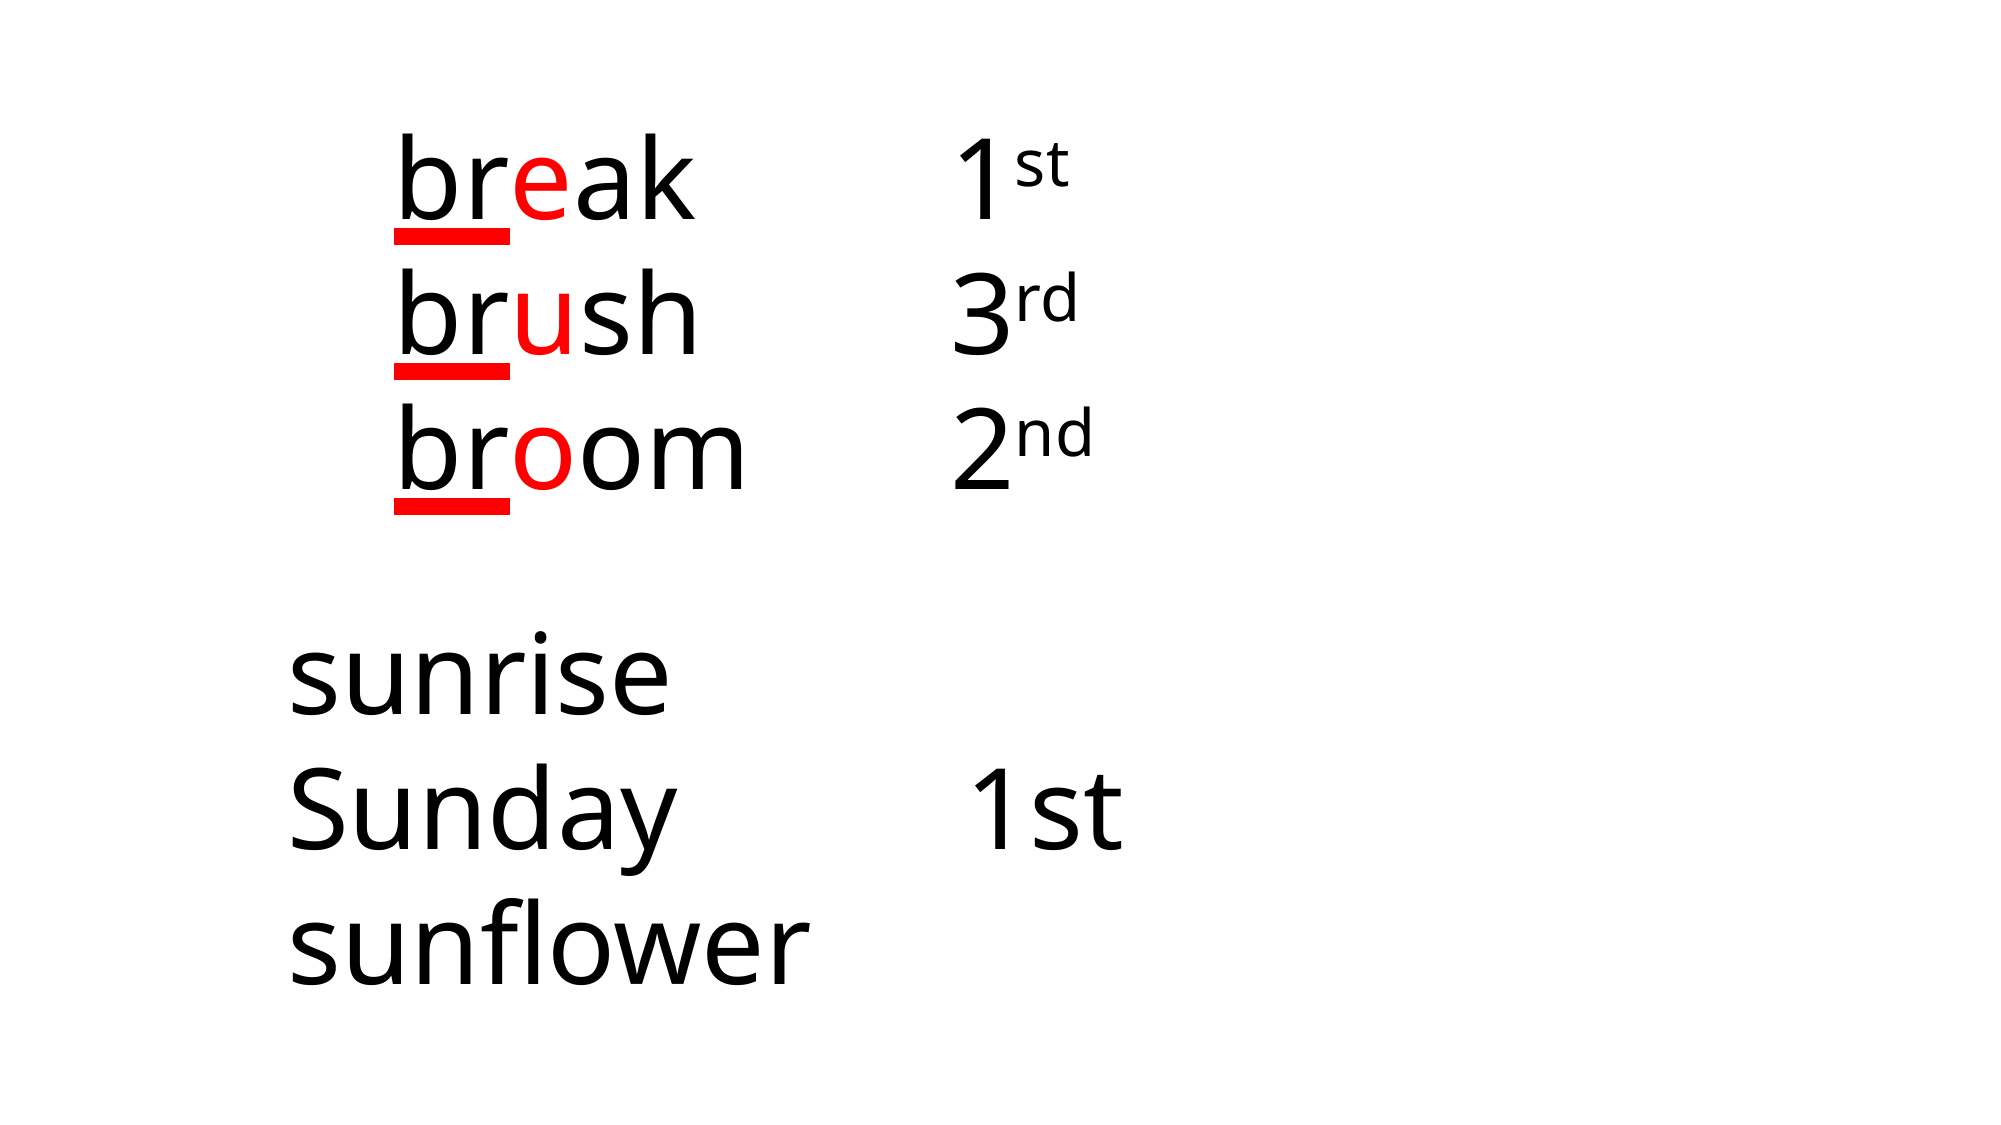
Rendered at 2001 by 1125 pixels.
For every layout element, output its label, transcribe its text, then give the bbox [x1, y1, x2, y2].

text_box 1st 3rd 2nd [906, 99, 1557, 594]
text_box sunrise Sunday sunflower [243, 594, 962, 1125]
text_box 1st [921, 594, 1572, 880]
text_box break brush broom [350, 99, 906, 594]
